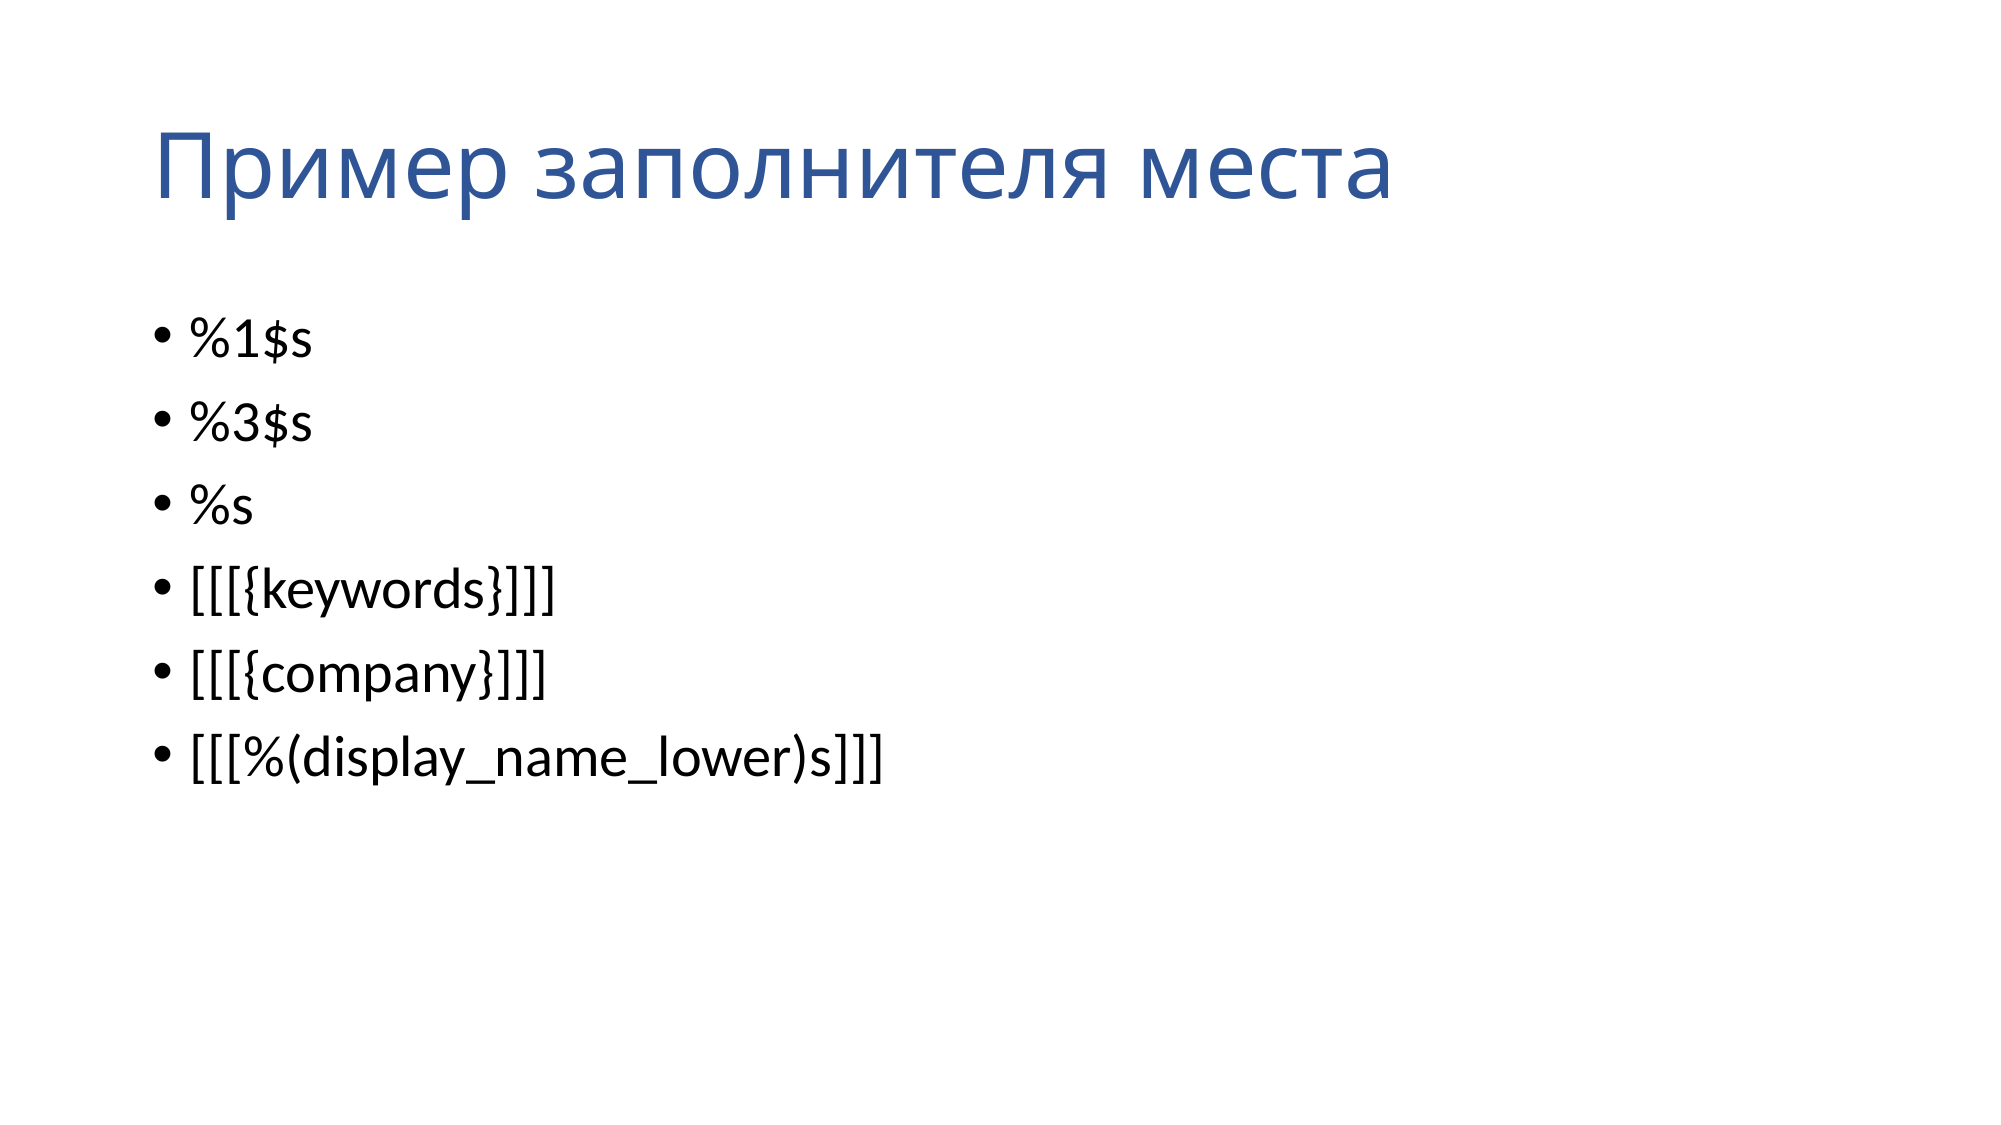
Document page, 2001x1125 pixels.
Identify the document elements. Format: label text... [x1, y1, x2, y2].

title Пример заполнителя места [137, 59, 1863, 278]
list %1$s %3$s %s [[[{keywords}]]] [[[{company}]]] [[[%(display_name_lower)s]]] [137, 299, 1863, 1014]
